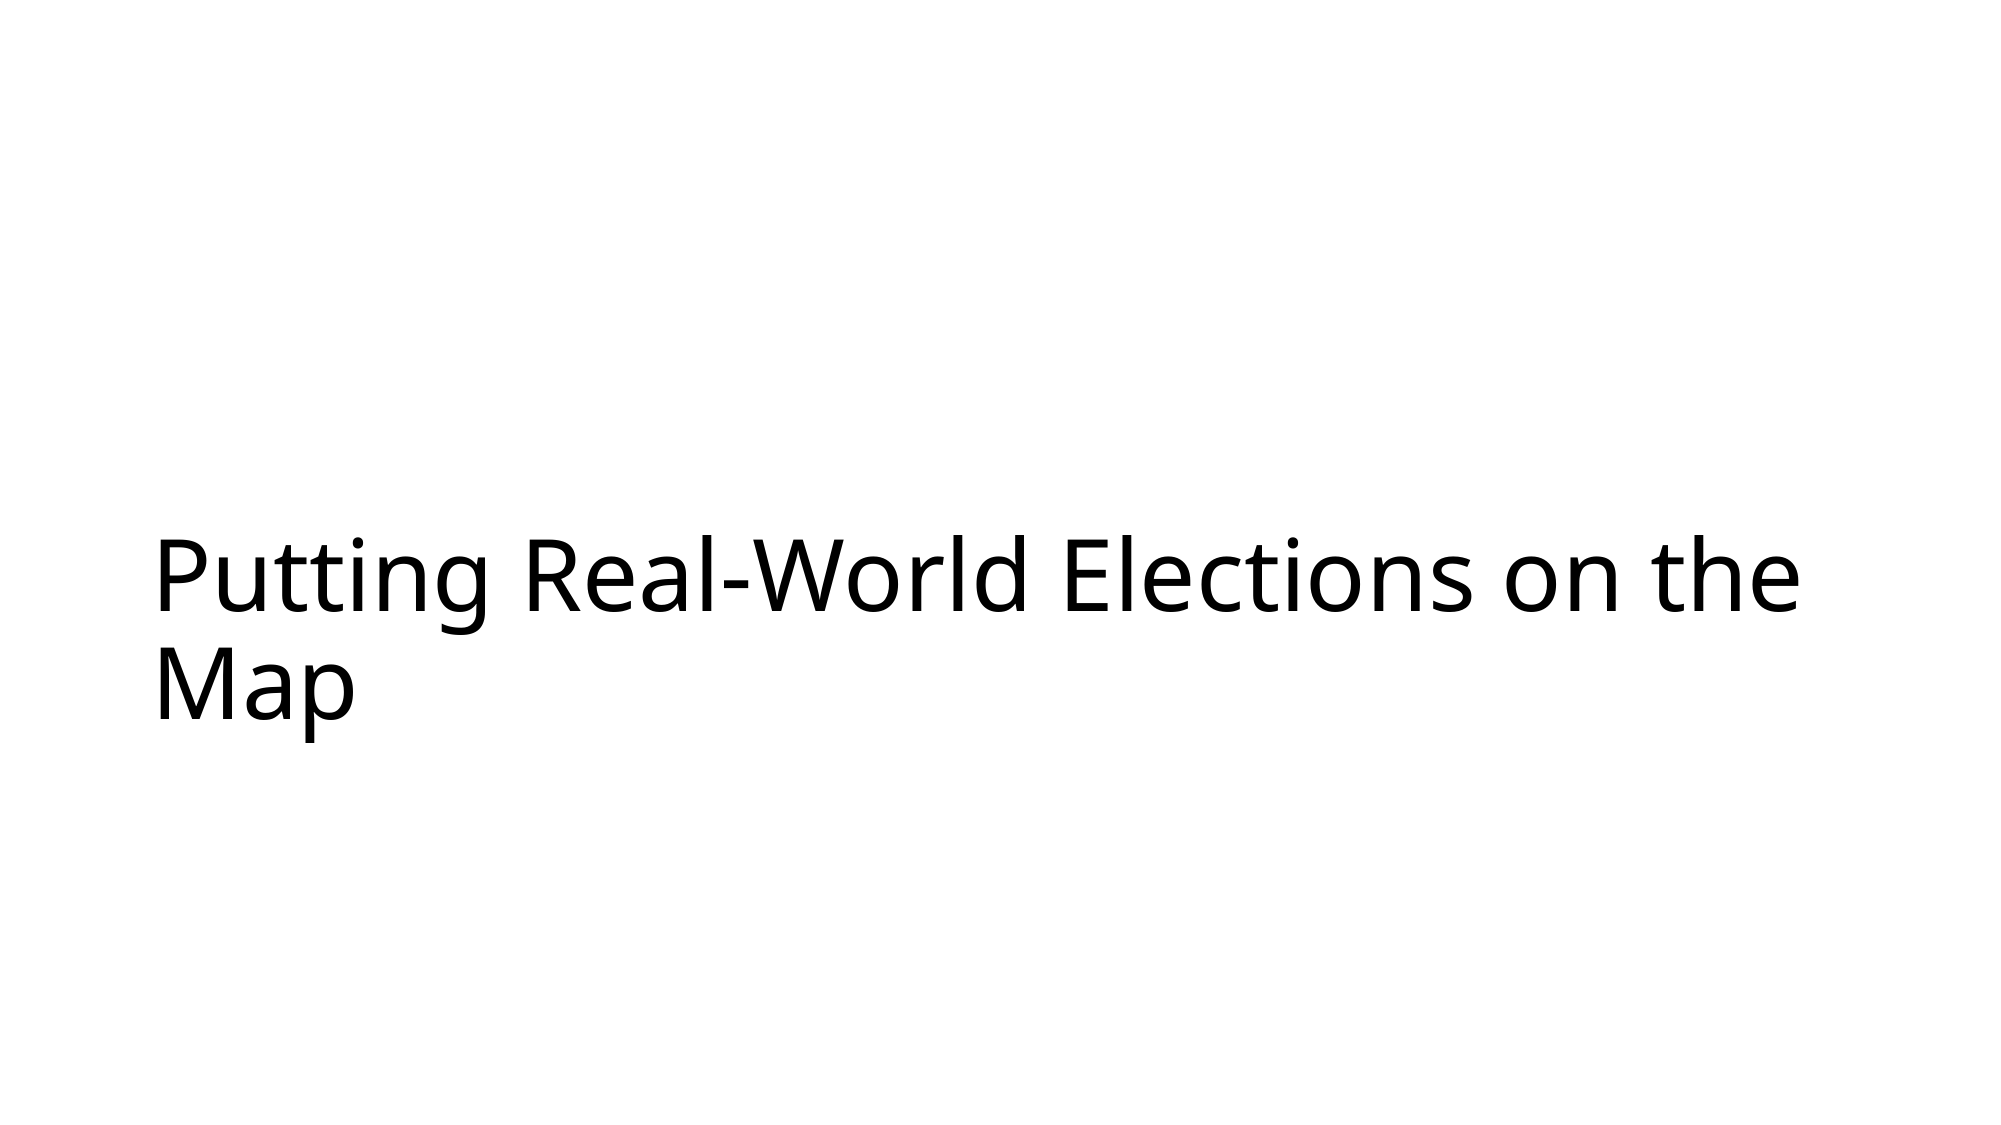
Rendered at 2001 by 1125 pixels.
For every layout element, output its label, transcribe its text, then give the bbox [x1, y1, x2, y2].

title Putting Real-World Elections on the Map [136, 280, 1902, 749]
